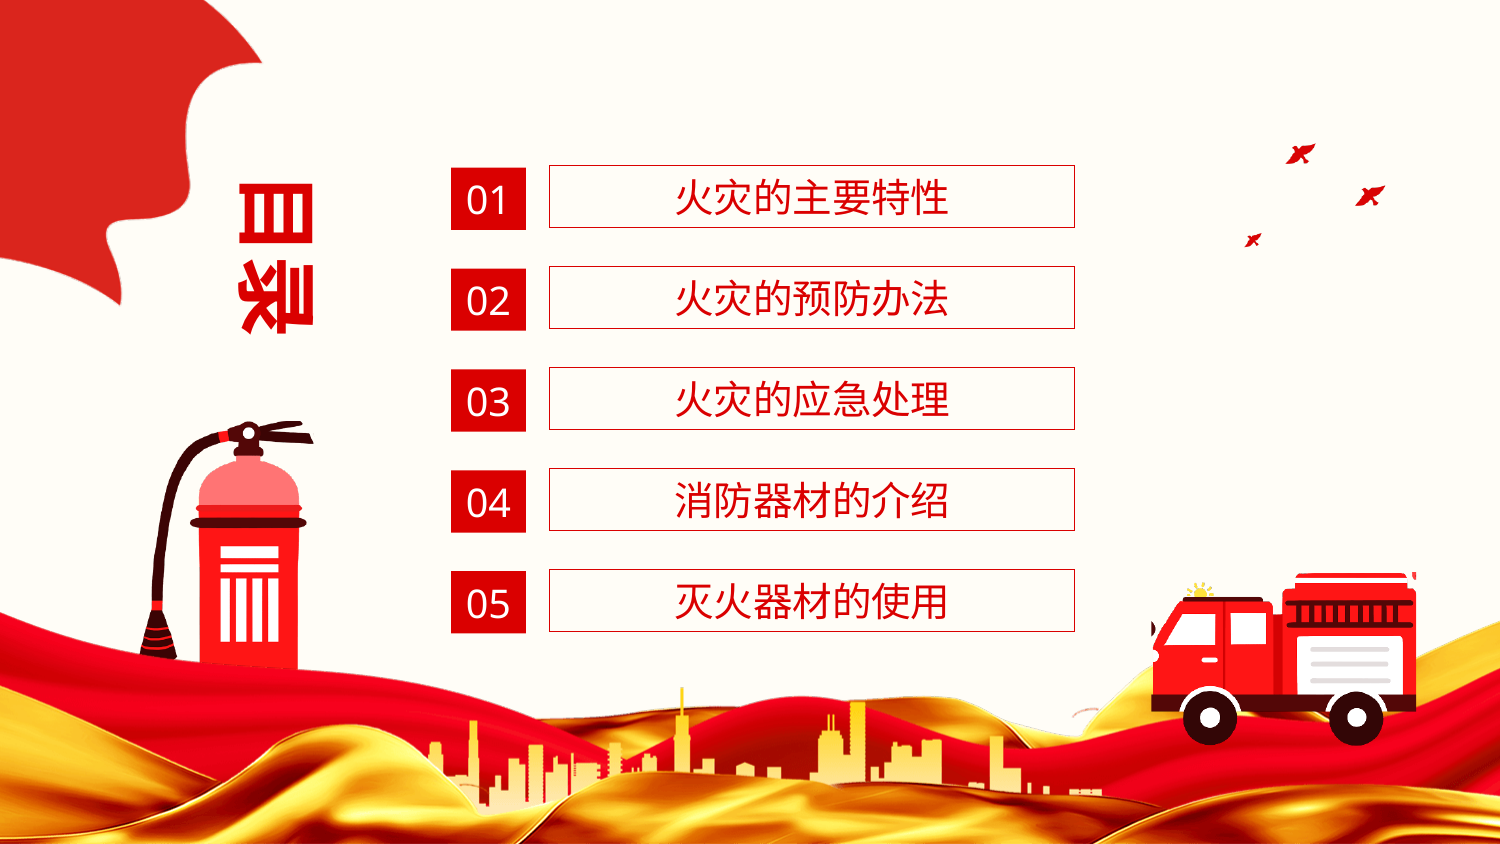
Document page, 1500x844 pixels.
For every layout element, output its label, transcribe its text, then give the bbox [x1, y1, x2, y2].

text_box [449, 468, 1075, 534]
picture [0, 421, 1500, 844]
picture [1224, 124, 1388, 253]
picture [0, 0, 271, 322]
text_box 目录 [206, 151, 338, 360]
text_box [449, 266, 1075, 332]
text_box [449, 367, 1075, 433]
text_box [449, 165, 1075, 231]
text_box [449, 569, 1075, 635]
